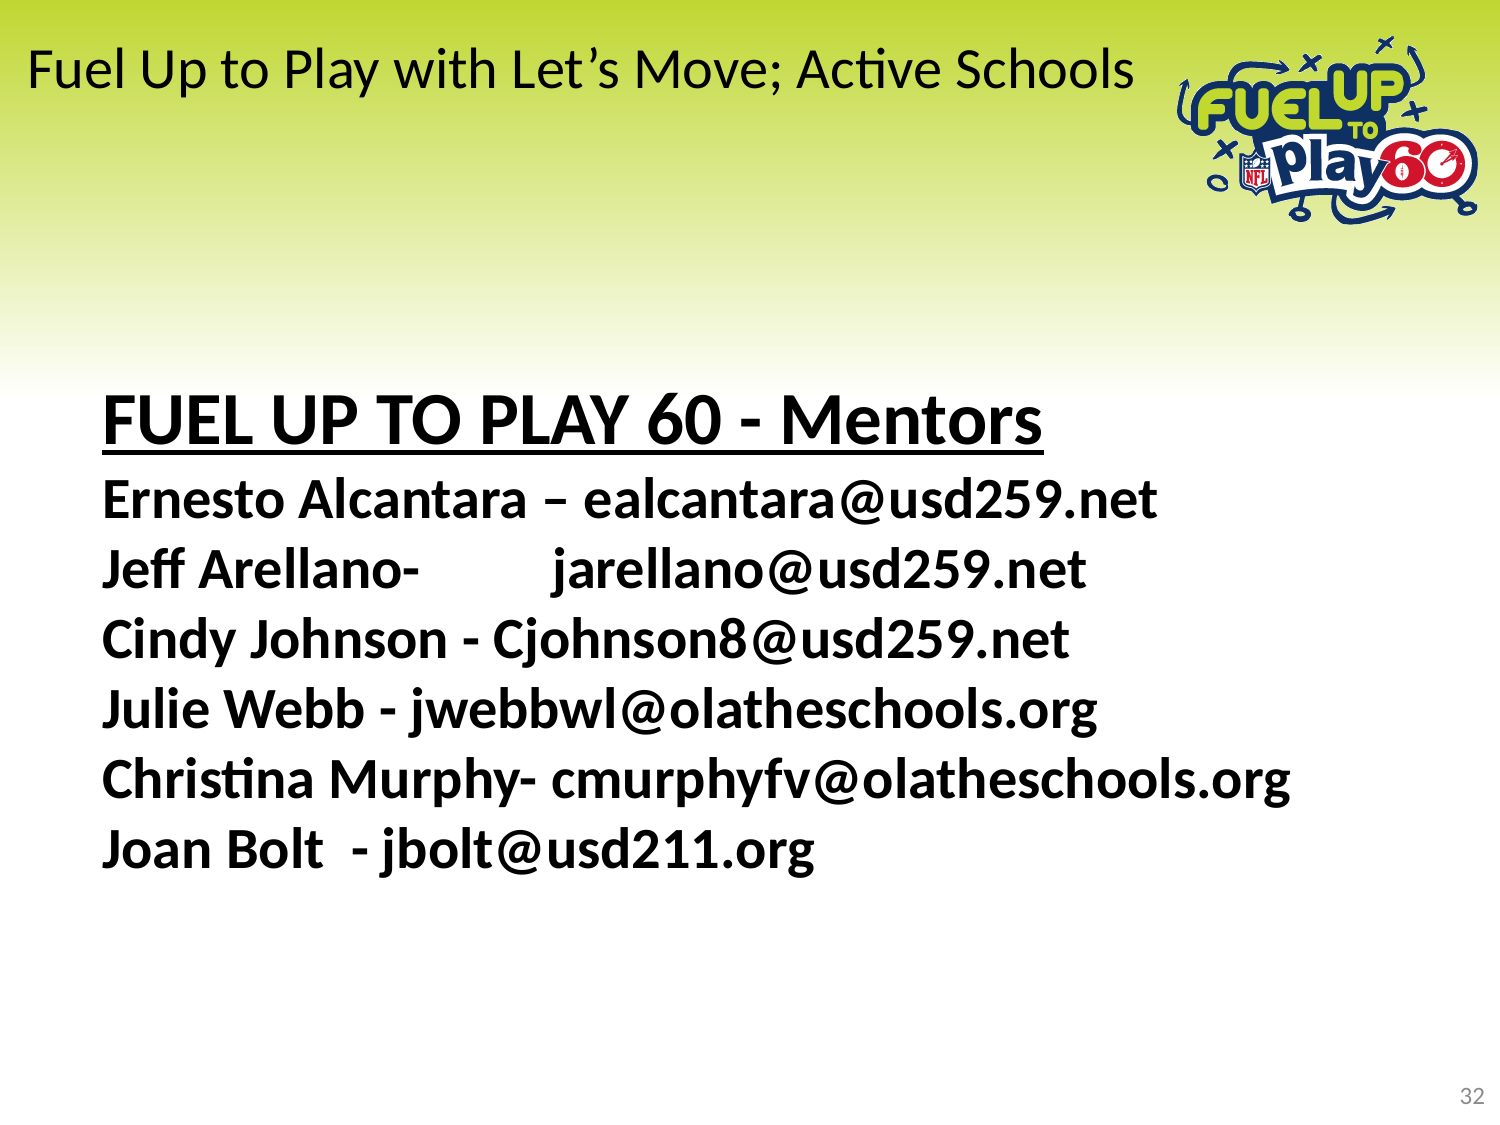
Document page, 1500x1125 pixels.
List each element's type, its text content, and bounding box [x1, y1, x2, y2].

text_box Fuel Up to Play with Let’s Move; Active Schools [12, 22, 1238, 342]
picture [1177, 36, 1478, 225]
text_box [0, 0, 1500, 402]
slide_number 32 [1149, 1065, 1500, 1125]
text_box FUEL UP TO PLAY 60 - Mentors Ernesto Alcantara – ealcantara@usd259.net Jeff Arellano- jarellano@usd259.net Cindy Johnson - Cjohnson8@usd259.net Julie Webb - jwebbwl@olatheschools.org Christina Murphy- cmurphyfv@olatheschools.org Joan Bolt - jbolt@usd211.org [87, 337, 1413, 913]
